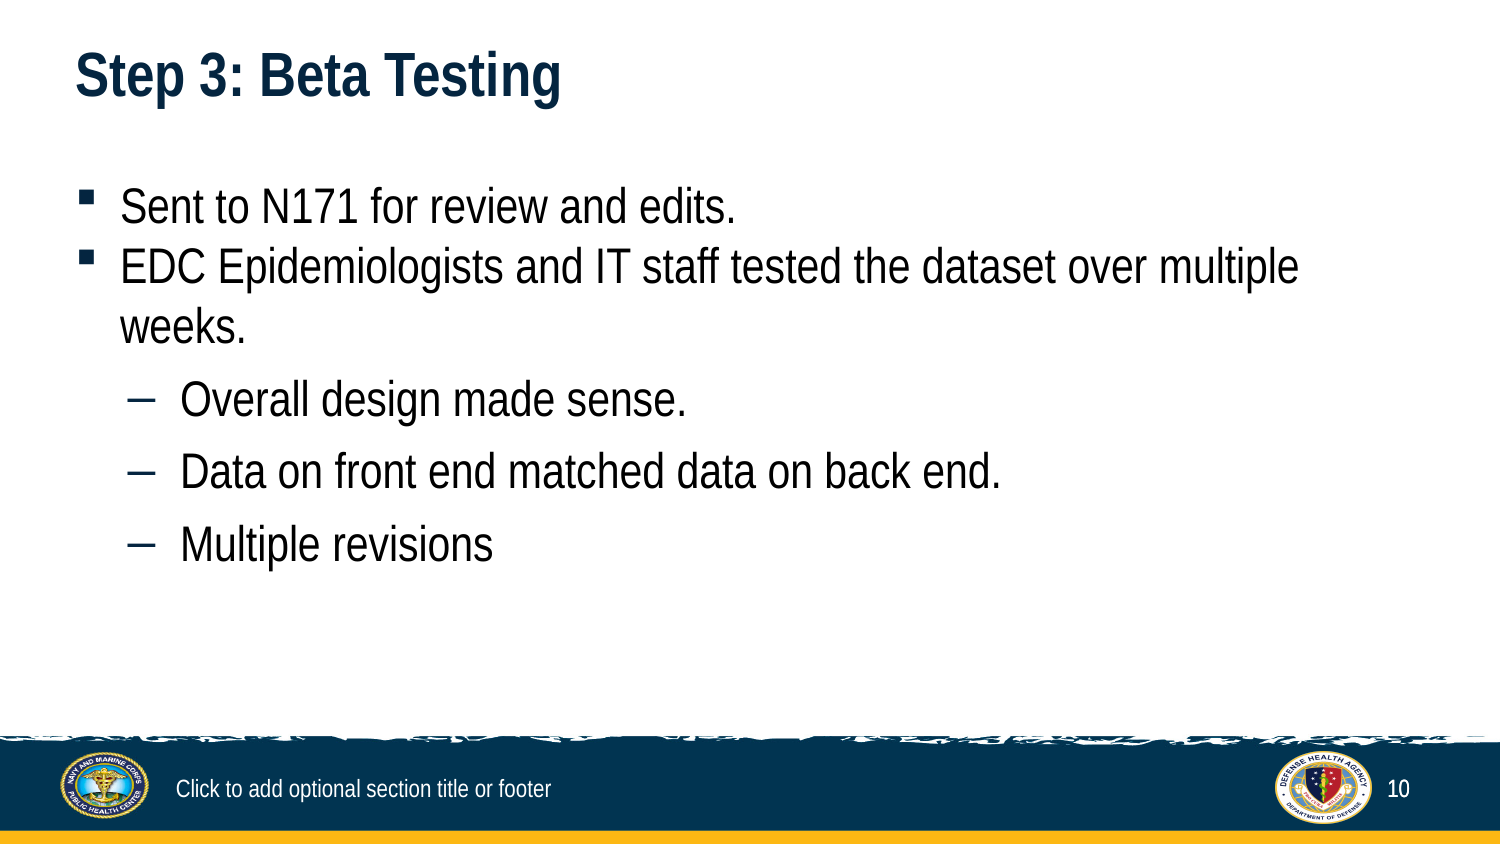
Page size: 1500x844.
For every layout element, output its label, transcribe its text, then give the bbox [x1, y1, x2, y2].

list Sent to N171 for review and edits. EDC Epidemiologists and IT staff tested the dataset over multiple weeks. Overall design made sense. Data on front end matched data on back end. Multiple revisions [75, 173, 1425, 711]
title Step 3: Beta Testing [75, 33, 1425, 153]
footer Click to add optional section title or footer [160, 765, 966, 810]
picture [0, 0, 1500, 844]
